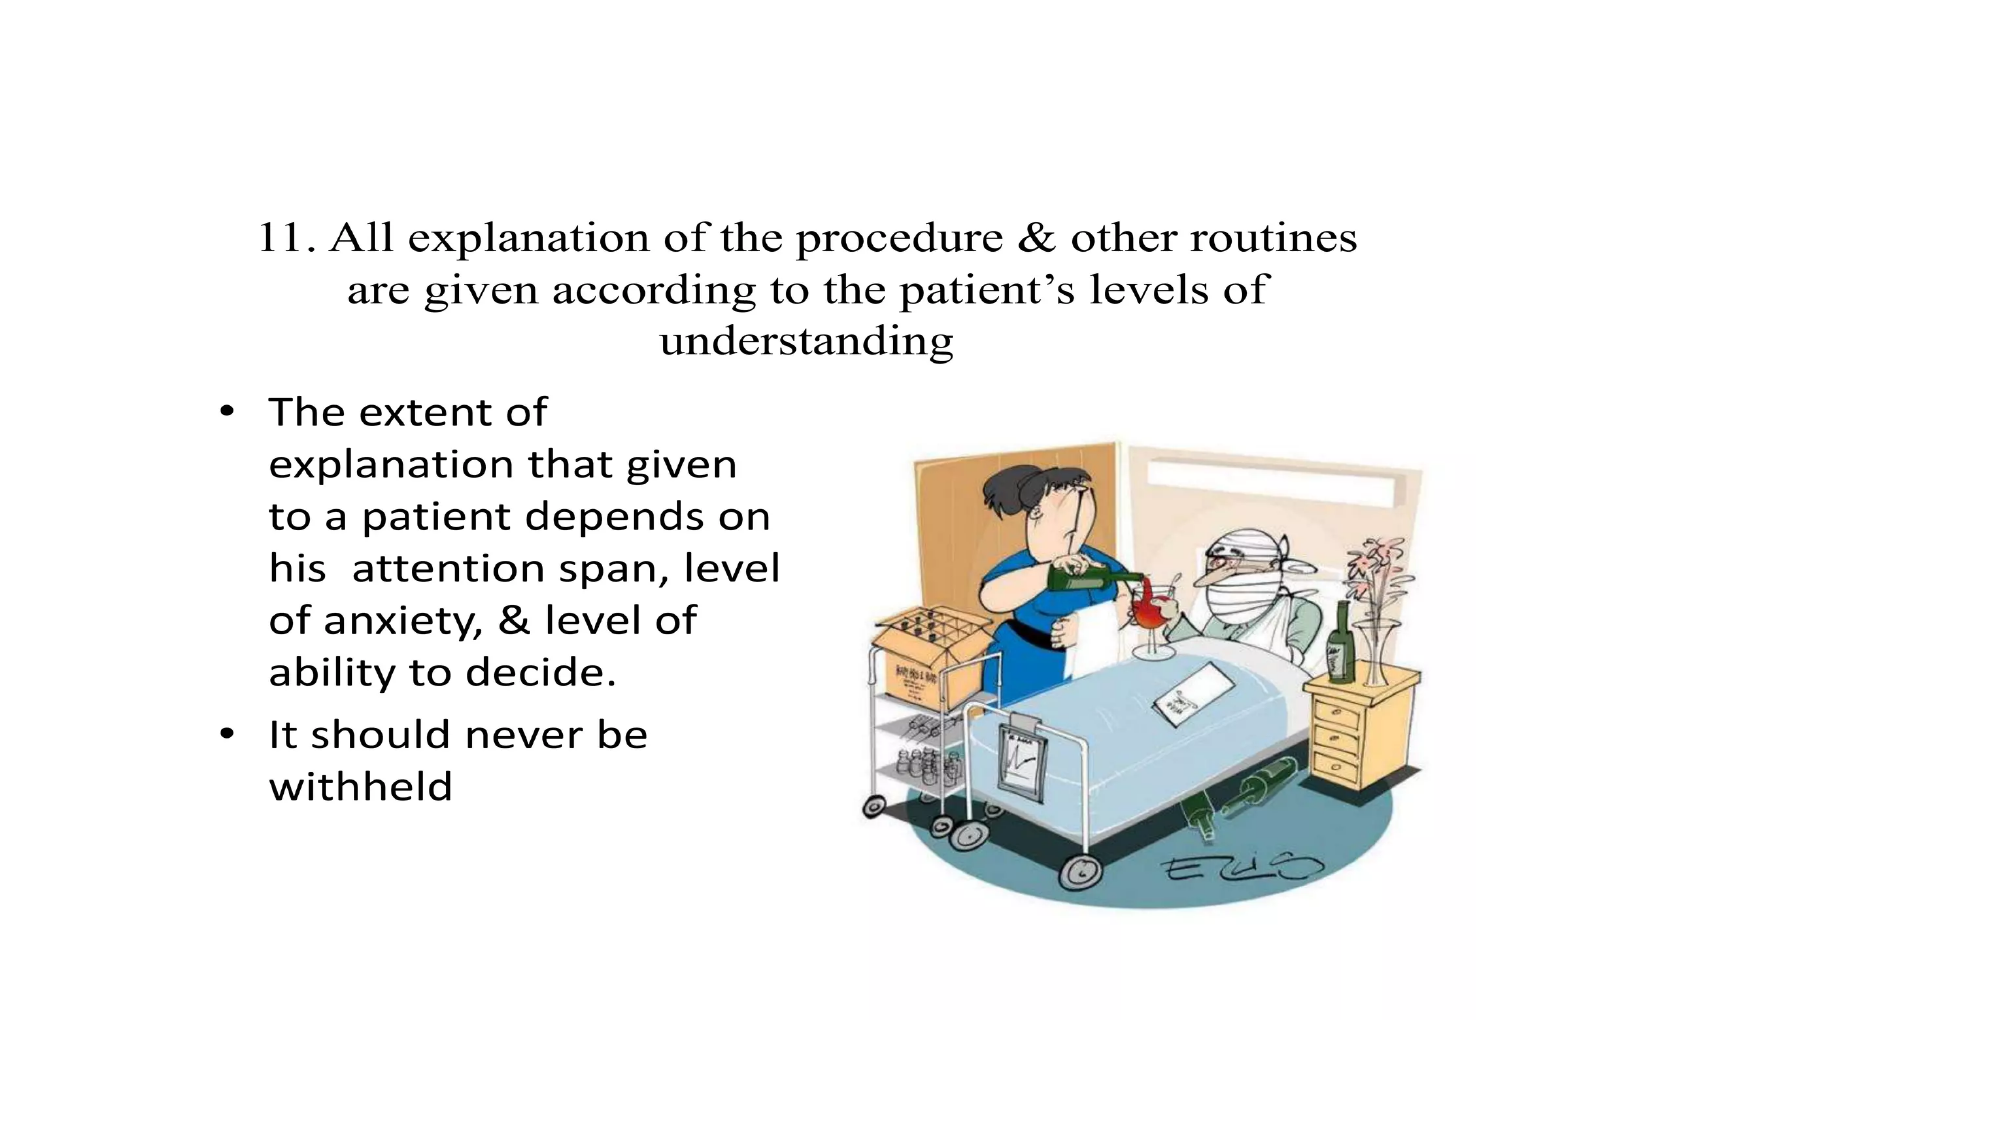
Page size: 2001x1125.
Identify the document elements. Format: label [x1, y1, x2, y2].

list [137, 184, 1476, 1020]
